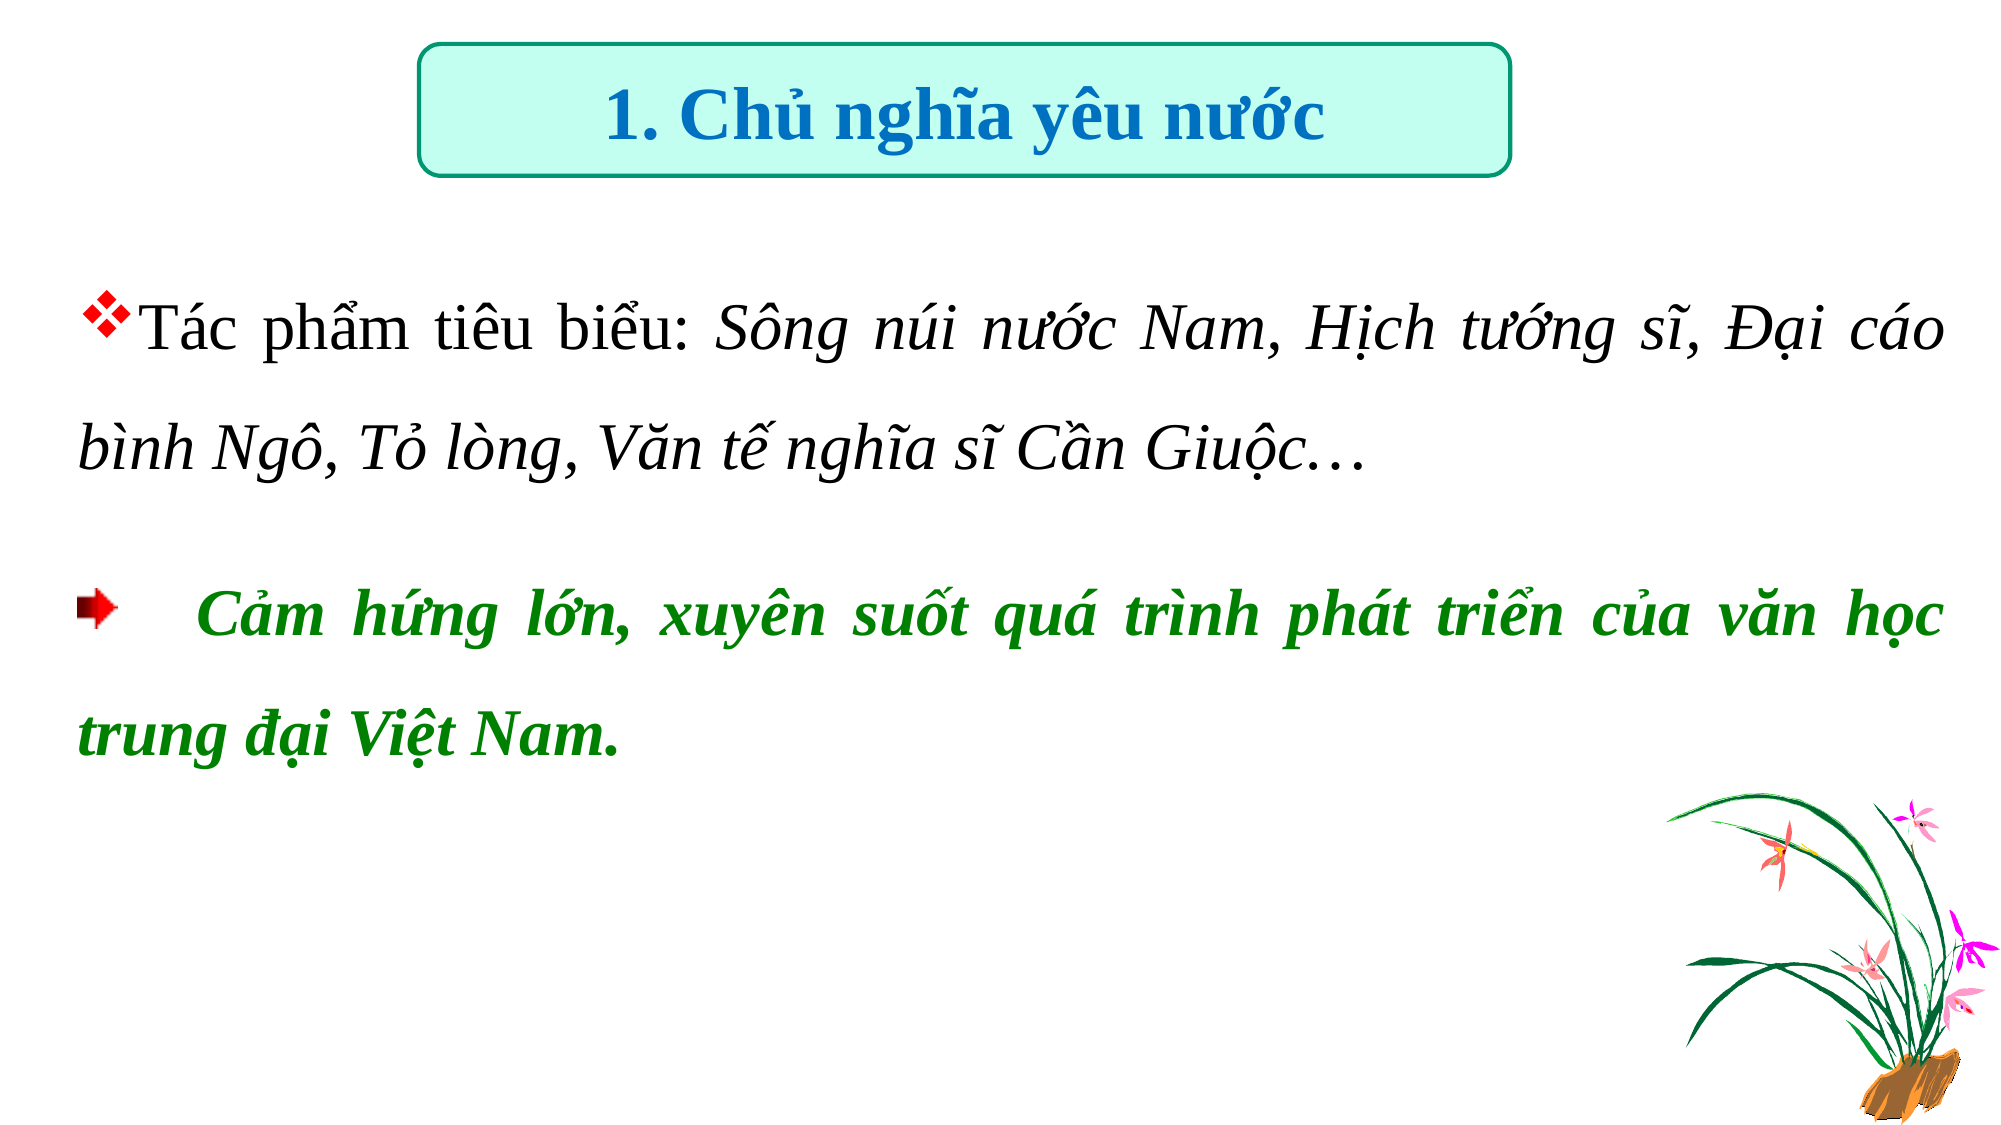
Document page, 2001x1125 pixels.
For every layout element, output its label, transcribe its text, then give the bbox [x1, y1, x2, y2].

text_box Tác phẩm tiêu biểu: Sông núi nước Nam, Hịch tướng sĩ, Đại cáo bình Ngô, Tỏ lòng, Văn tế nghĩa sĩ Cần Giuộc… Cảm hứng lớn, xuyên suốt quá trình phát triển của văn học trung đại Việt Nam. [62, 235, 1963, 1125]
text_box 1. Chủ nghĩa yêu nước [416, 41, 1513, 178]
picture [77, 588, 118, 629]
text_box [1666, 792, 2000, 1125]
